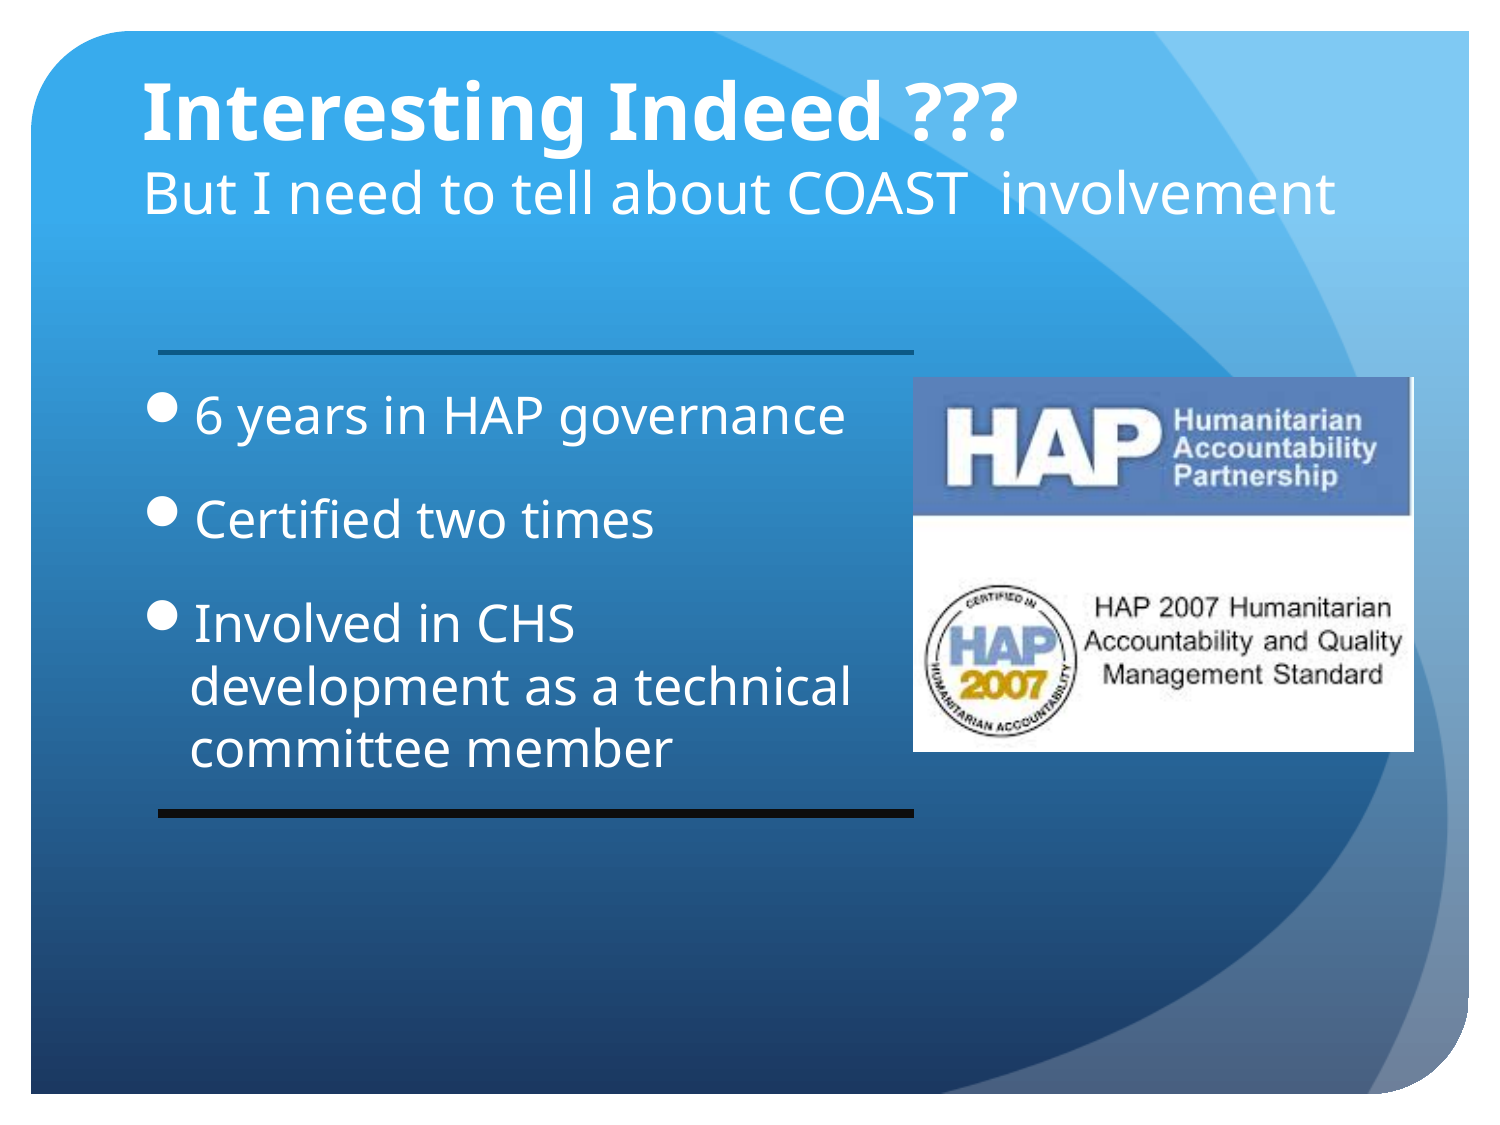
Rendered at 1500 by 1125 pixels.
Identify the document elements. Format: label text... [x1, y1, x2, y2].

list 6 years in HAP governance Certified two times Involved in CHS development as a technical committee member [127, 375, 881, 839]
picture [24, 30, 1473, 1094]
title Interesting Indeed ??? But I need to tell about COAST involvement [127, 62, 1372, 234]
